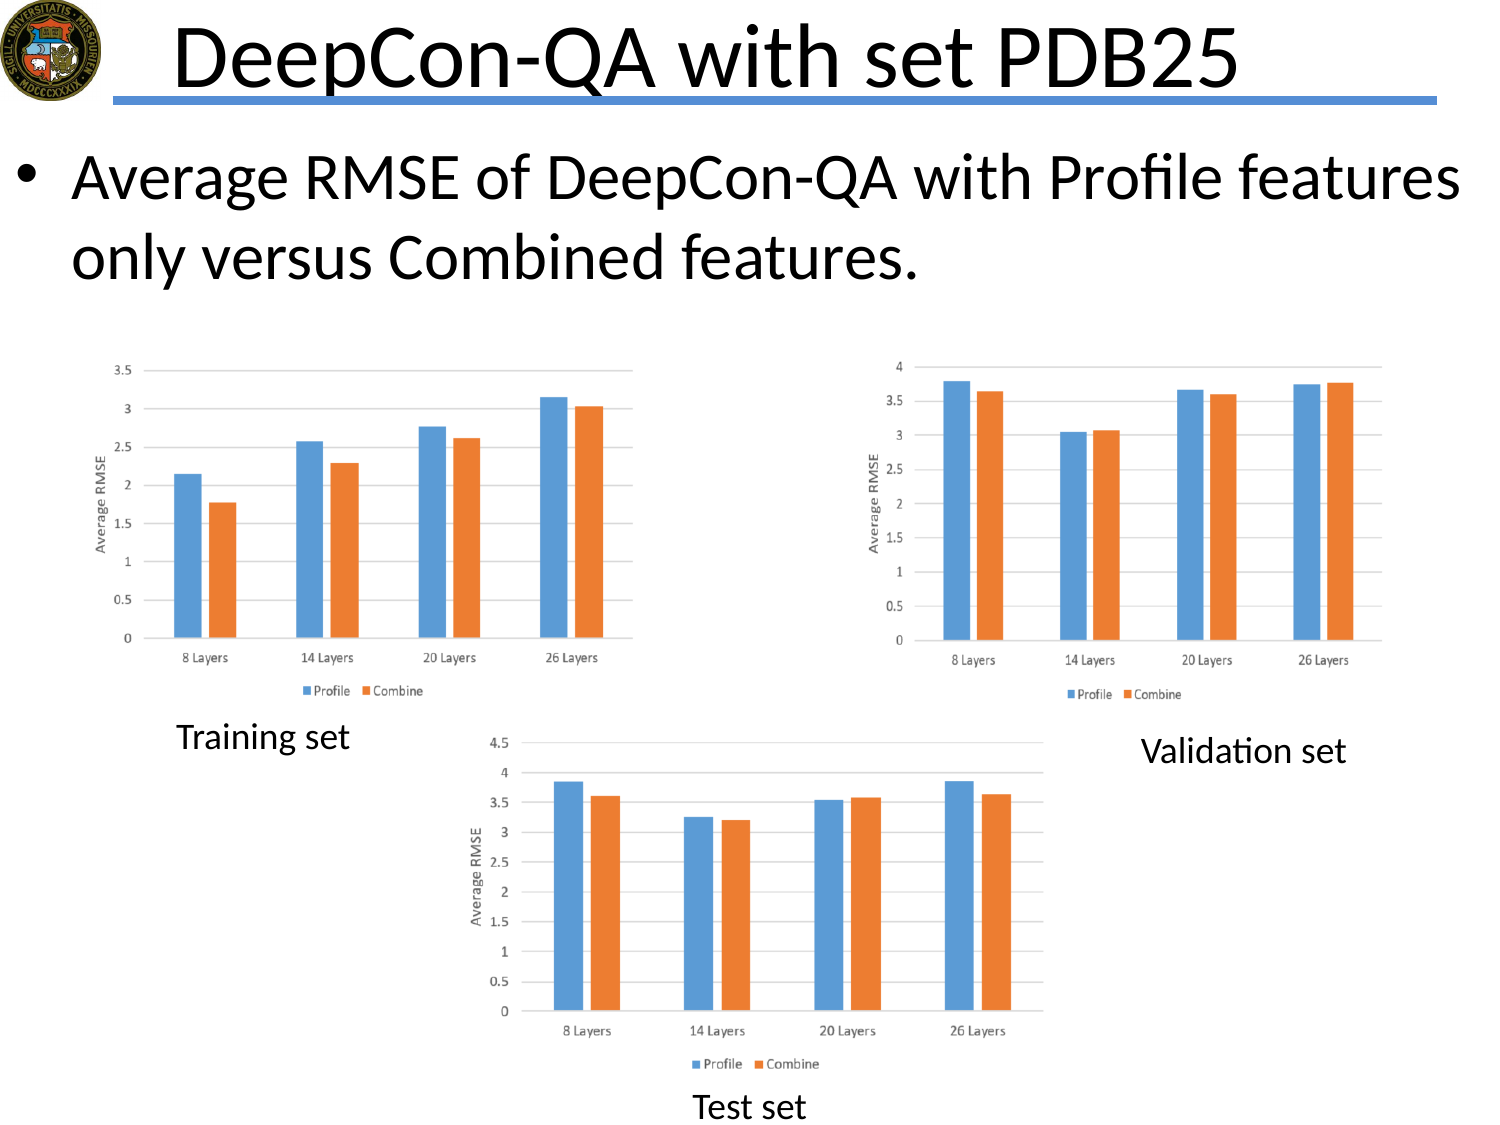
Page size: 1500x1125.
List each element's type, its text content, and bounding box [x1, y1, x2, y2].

picture [75, 354, 645, 706]
picture [862, 349, 1387, 705]
text_box Training set [161, 714, 366, 765]
title DeepCon-QA with set PDB25 [157, 1, 1500, 101]
text_box Validation set [1126, 718, 1363, 779]
list Average RMSE of DeepCon-QA with Profile features only versus Combined features. [0, 125, 1500, 1125]
text_box Test set [677, 1083, 823, 1125]
picture [462, 728, 1051, 1076]
picture [0, 0, 101, 101]
